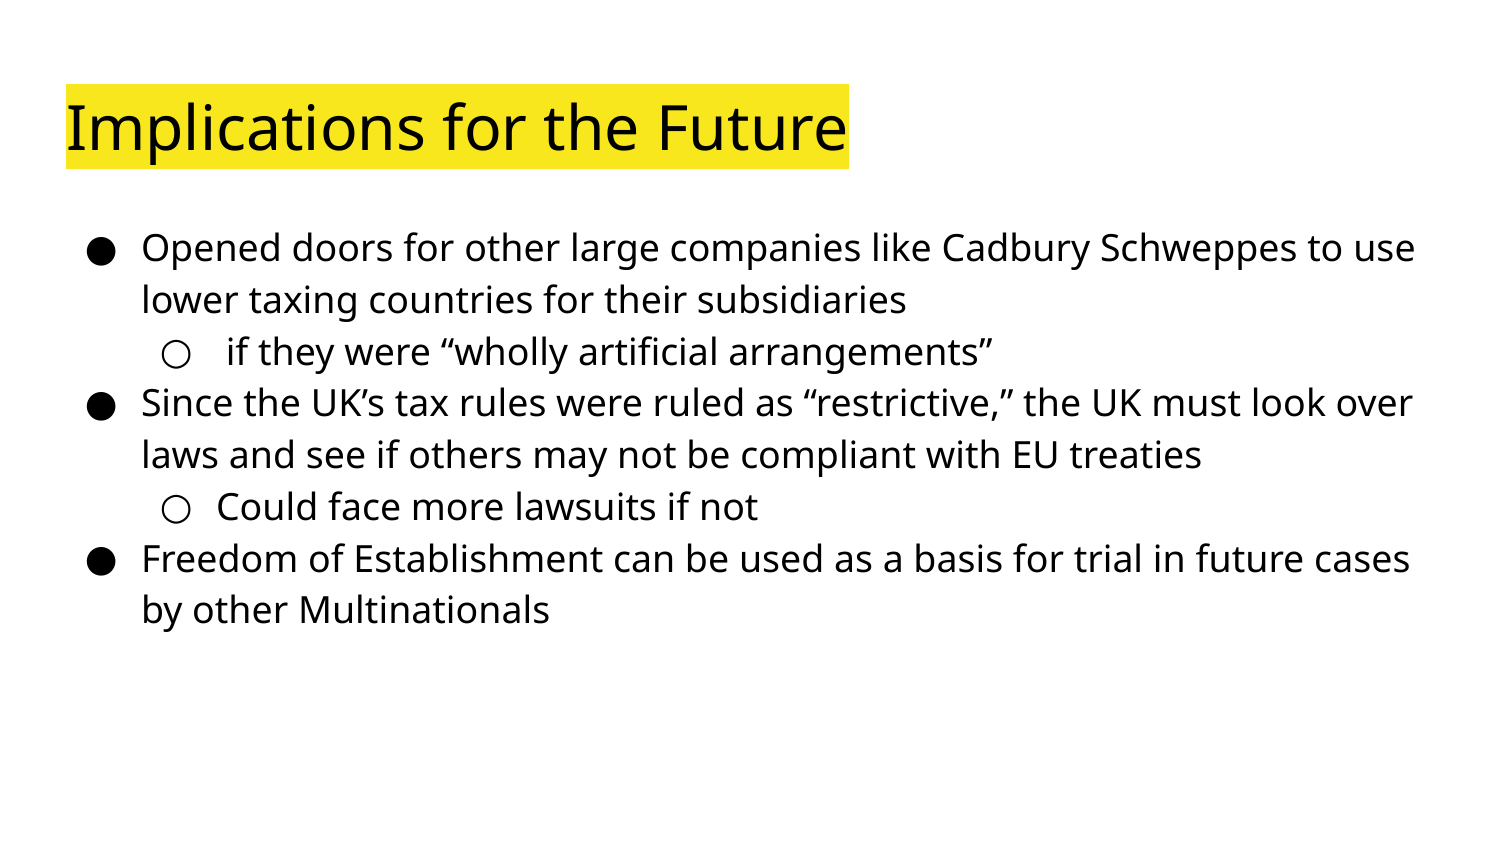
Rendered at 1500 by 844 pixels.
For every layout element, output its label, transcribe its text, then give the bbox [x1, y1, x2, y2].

list Opened doors for other large companies like Cadbury Schweppes to use lower taxing countries for their subsidiaries if they were “wholly artificial arrangements” Since the UK’s tax rules were ruled as “restrictive,” the UK must look over laws and see if others may not be compliant with EU treaties Could face more lawsuits if not Freedom of Establishment can be used as a basis for trial in future cases by other Multinationals [51, 202, 1449, 750]
title Implications for the Future [51, 72, 1449, 167]
